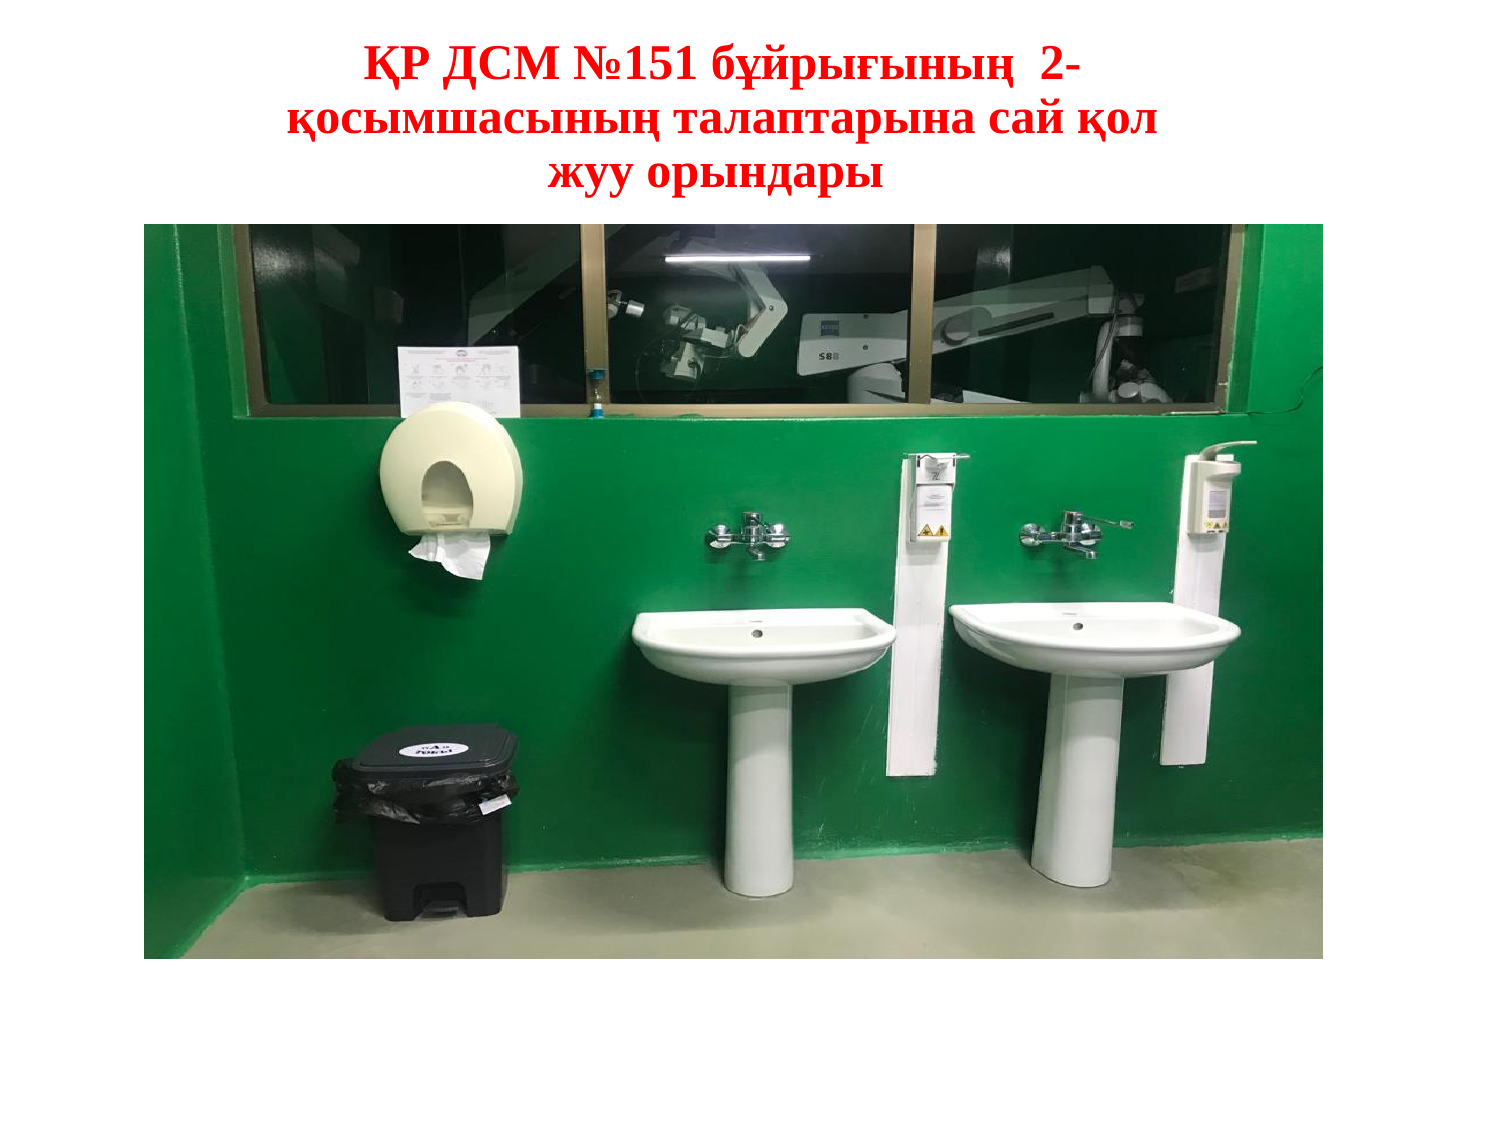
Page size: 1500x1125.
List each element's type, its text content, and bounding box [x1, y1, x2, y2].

picture [144, 224, 1323, 959]
title ҚР ДСМ №151 бұйрығының 2-қосымшасының талаптарына сай қол жуу орындары [248, 80, 1253, 199]
